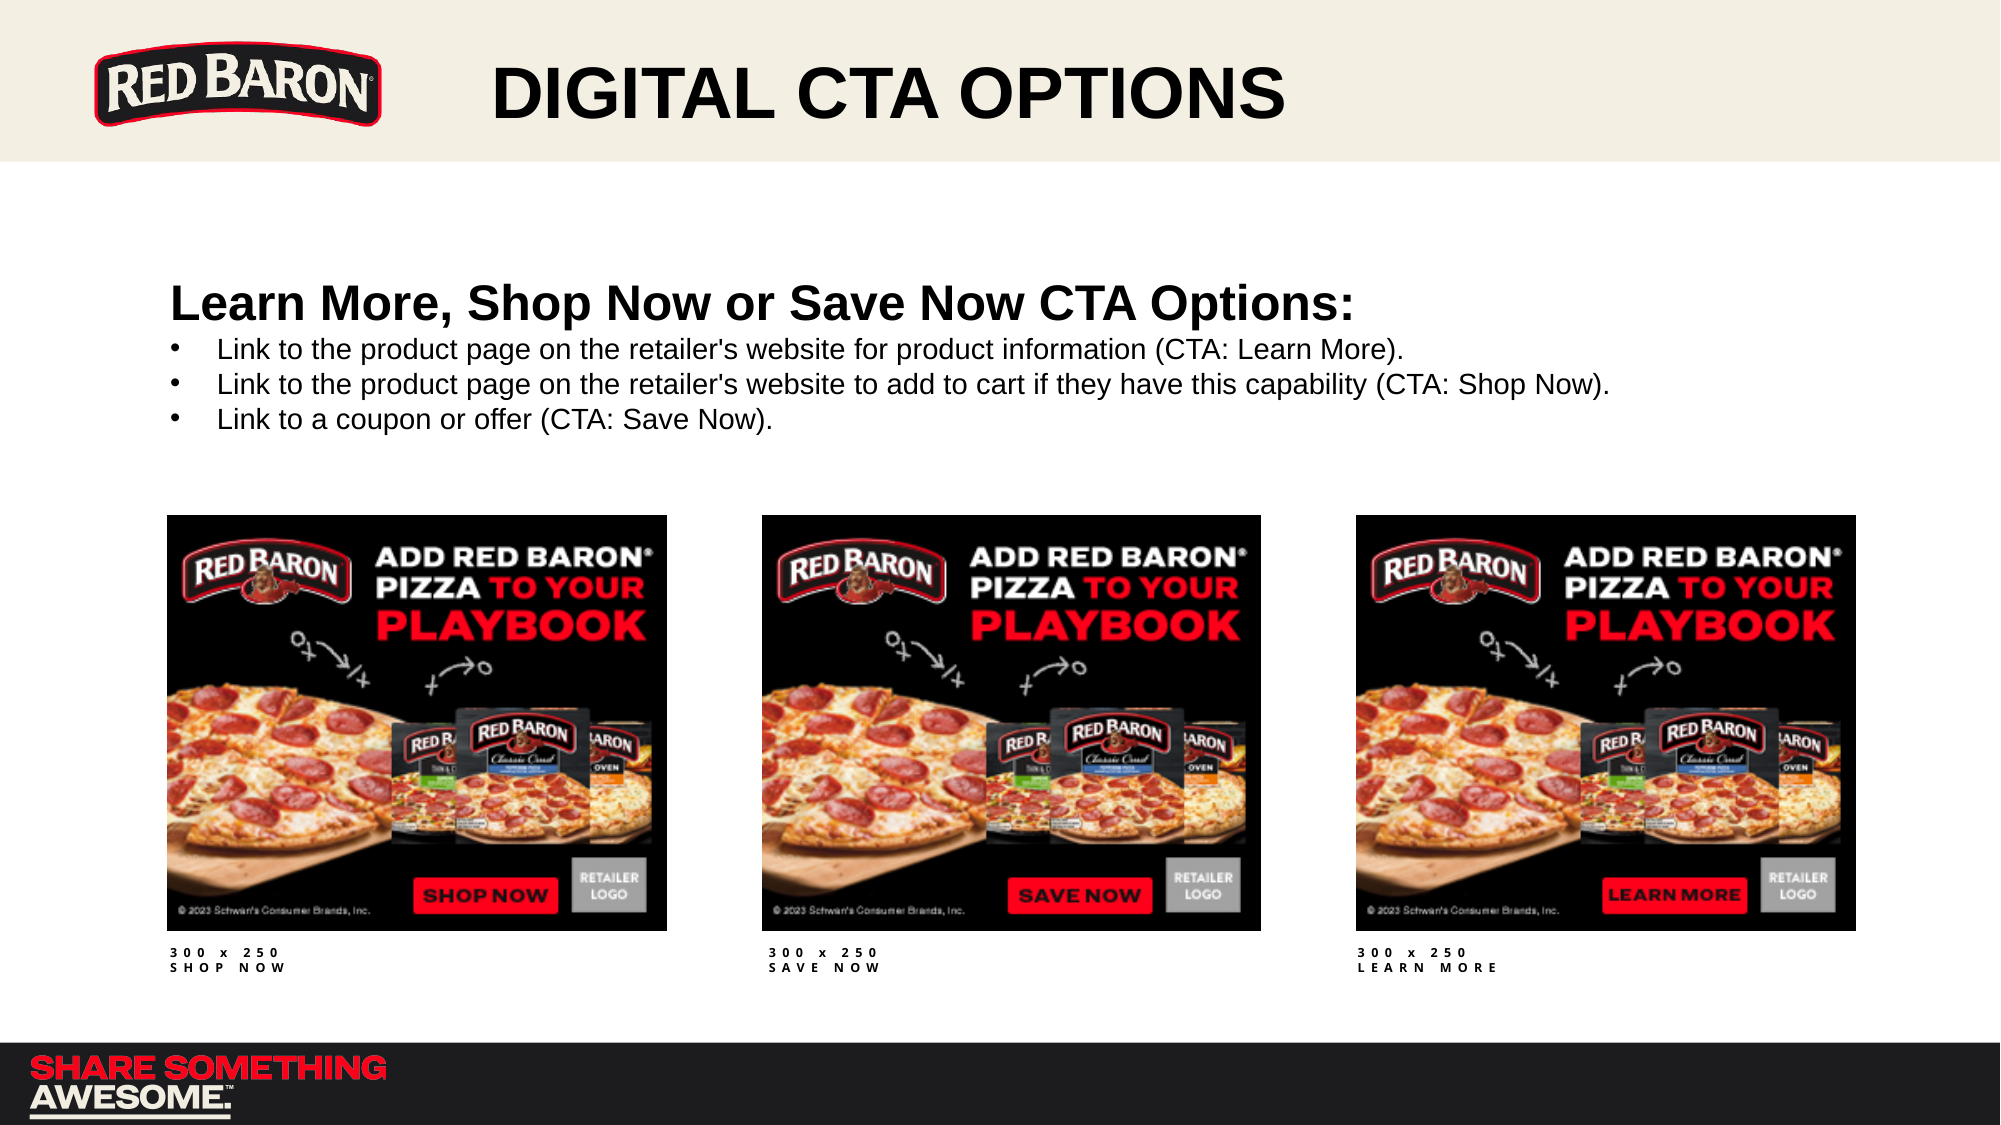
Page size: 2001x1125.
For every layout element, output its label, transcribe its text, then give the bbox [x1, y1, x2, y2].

picture [1356, 515, 1856, 931]
title DIGITAL CTA OPTIONS [476, 0, 1970, 142]
text_box 300 x 250 SAVE NOW [753, 937, 1001, 976]
text_box 300 x 250 SHOP NOW [155, 937, 402, 976]
picture [94, 40, 382, 127]
picture [29, 1050, 455, 1125]
text_box Learn More, Shop Now or Save Now CTA Options: Link to the product page on the retailer's website for product information (CTA: Learn More). Link to the product page on the retailer's website to add to cart if they have this capability (CTA: Shop Now). Link to a coupon or offer (CTA: Save Now). [155, 262, 1856, 443]
text_box 300 x 250 LEARN MORE [1342, 937, 1590, 976]
picture [762, 515, 1261, 931]
picture [167, 515, 667, 931]
